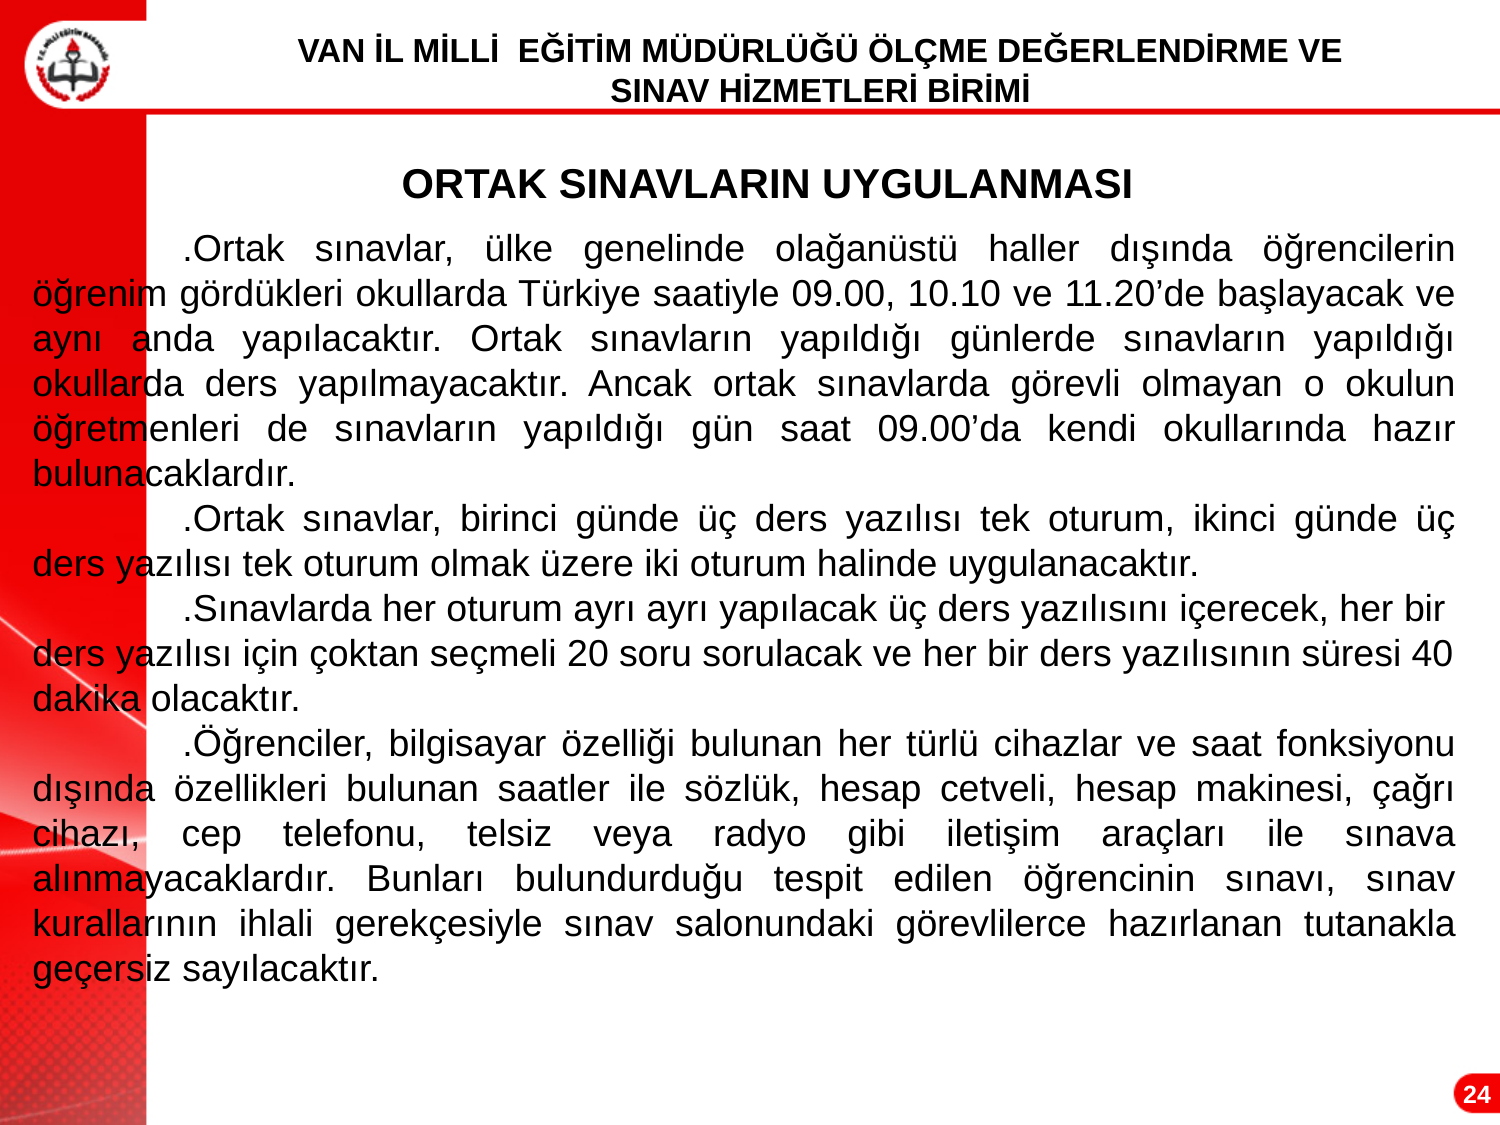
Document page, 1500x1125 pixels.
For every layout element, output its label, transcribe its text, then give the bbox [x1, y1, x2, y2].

text_box VAN İL MİLLİ EĞİTİM MÜDÜRLÜĞÜ ÖLÇME DEĞERLENDİRME VE SINAV HİZMETLERİ BİRİMİ [171, 22, 1471, 117]
slide_number 24 [1441, 1069, 1500, 1118]
picture [0, 0, 1500, 1125]
text_box .Ortak sınavlar, ülke genelinde olağanüstü haller dışında öğrencilerin öğrenim gördükleri okullarda Türkiye saatiyle 09.00, 10.10 ve 11.20’de başlayacak ve aynı anda yapılacaktır. Ortak sınavların yapıldığı günlerde sınavların yapıldığı okullarda ders yapılmayacaktır. Ancak ortak sınavlarda görevli olmayan o okulun öğretmenleri de sınavların yapıldığı gün saat 09.00’da kendi okullarında hazır bulunacaklardır. .Ortak sınavlar, birinci günde üç ders yazılısı tek oturum, ikinci günde üç ders yazılısı tek oturum olmak üzere iki oturum halinde uygulanacaktır. .Sınavlarda her oturum ayrı ayrı yapılacak üç ders yazılısını içerecek, her bir ders yazılısı için çoktan seçmeli 20 soru sorulacak ve her bir ders yazılısının süresi 40 dakika olacaktır. .Öğrenciler, bilgisayar özelliği bulunan her türlü cihazlar ve saat fonksiyonu dışında özellikleri bulunan saatler ile sözlük, hesap cetveli, hesap makinesi, çağrı cihazı, cep telefonu, telsiz veya radyo gibi iletişim araçları ile sınava alınmayacaklardır. Bunları bulundurduğu tespit edilen öğrencinin sınavı, sınav kurallarının ihlali gerekçesiyle sınav salonundaki görevlilerce hazırlanan tutanakla geçersiz sayılacaktır. [17, 217, 1471, 997]
text_box ORTAK SINAVLARIN UYGULANMASI [35, 149, 1500, 215]
